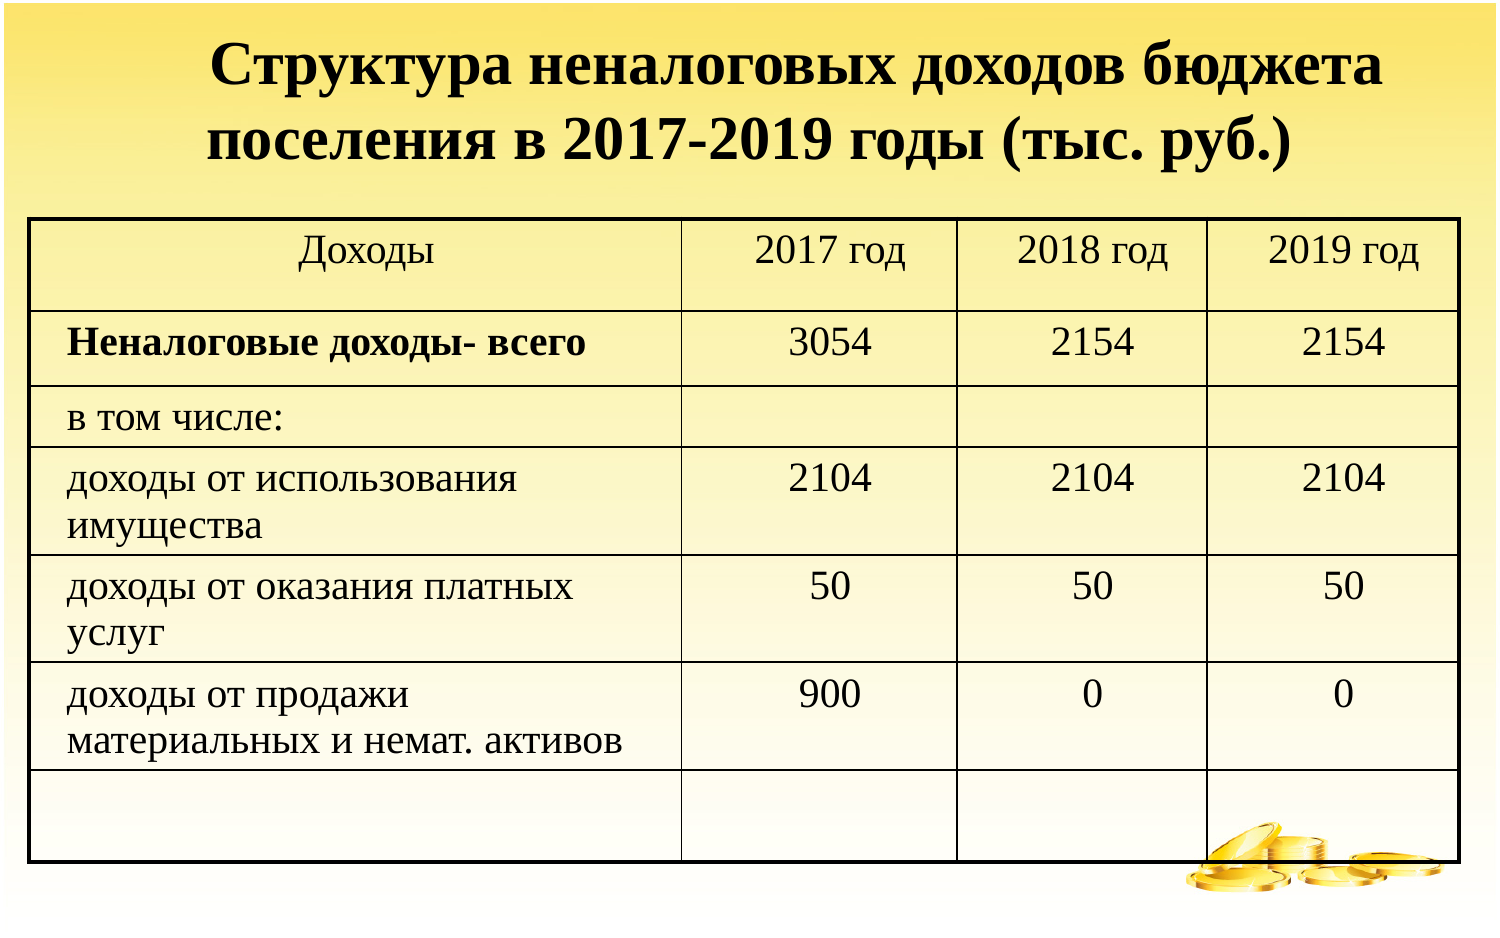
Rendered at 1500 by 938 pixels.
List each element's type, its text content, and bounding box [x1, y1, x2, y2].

table_cell в том числе: [31, 387, 681, 446]
table_cell [682, 387, 956, 446]
table_cell [958, 771, 1206, 860]
picture [0, 194, 1500, 938]
table_cell 2104 [1208, 448, 1457, 554]
table_cell доходы от использования имущества [31, 448, 681, 554]
table_cell [1208, 387, 1457, 446]
table_header 2017 год [682, 221, 956, 310]
table_cell доходы от продажи материальных и немат. активов [31, 663, 681, 769]
table_cell [682, 771, 956, 860]
table_cell 50 [682, 556, 956, 661]
table_cell Неналоговые доходы- всего [31, 312, 681, 385]
table_cell 900 [682, 663, 956, 769]
table_cell 0 [1208, 663, 1457, 769]
table_cell 2104 [682, 448, 956, 554]
table_cell [31, 771, 681, 860]
table_header 2019 год [1208, 221, 1457, 310]
table_cell 2154 [1208, 312, 1457, 385]
table_cell 0 [958, 663, 1206, 769]
table_cell 2104 [958, 448, 1206, 554]
table_header Доходы [31, 221, 681, 310]
table_cell 2154 [958, 312, 1206, 385]
table_cell 50 [1208, 556, 1457, 661]
table_header 2018 год [958, 221, 1206, 310]
table_cell 3054 [682, 312, 956, 385]
table_cell доходы от оказания платных услуг [31, 556, 681, 661]
table_cell [958, 387, 1206, 446]
title Структура неналоговых доходов бюджета поселения в 2017-2019 годы (тыс. руб.) [0, 0, 1500, 194]
table_cell [1208, 771, 1457, 860]
table_cell 50 [958, 556, 1206, 661]
